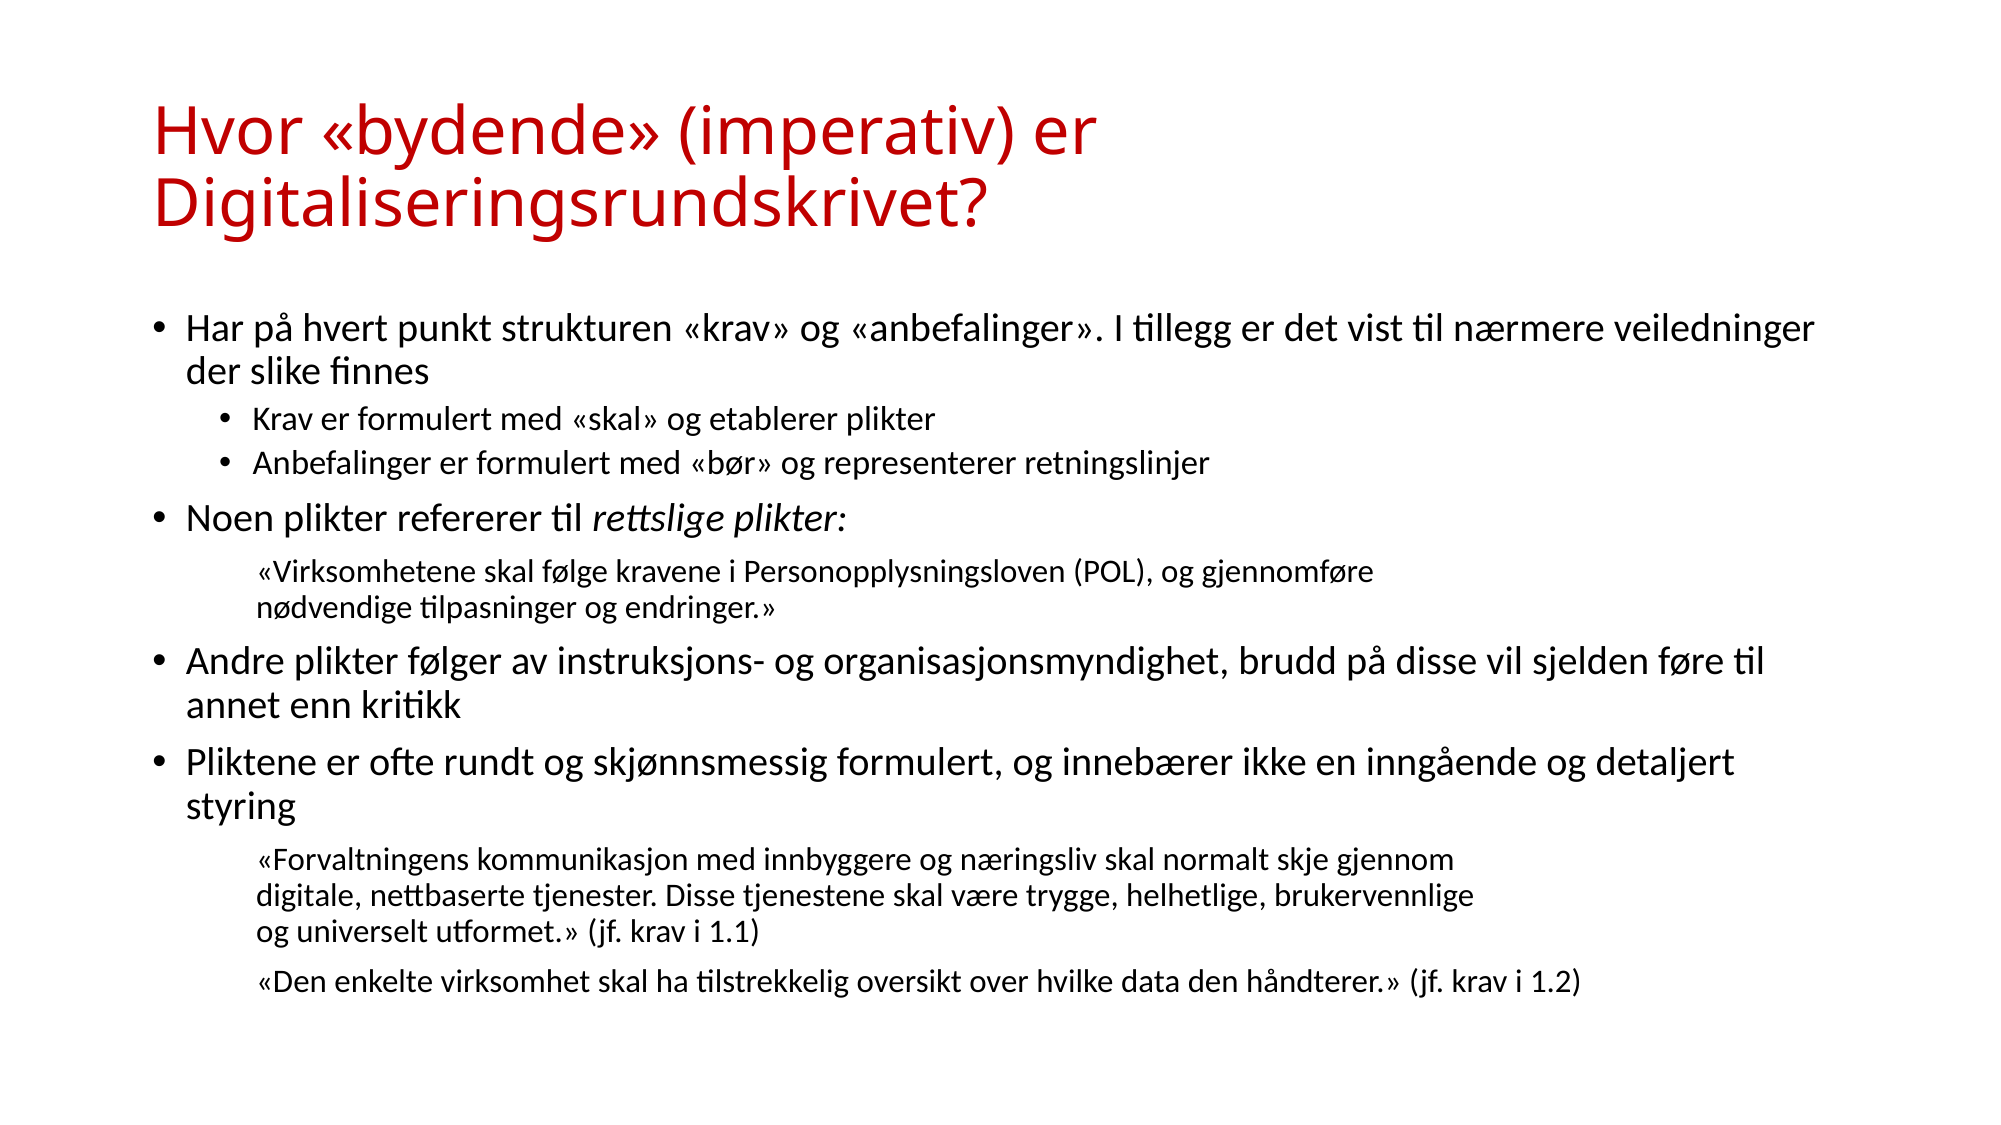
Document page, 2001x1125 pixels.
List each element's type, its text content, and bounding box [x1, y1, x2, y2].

list Har på hvert punkt strukturen «krav» og «anbefalinger». I tillegg er det vist til nærmere veiledninger der slike finnes Krav er formulert med «skal» og etablerer plikter Anbefalinger er formulert med «bør» og representerer retningslinjer Noen plikter refererer til rettslige plikter: «Virksomhetene skal følge kravene i Personopplysningsloven (POL), og gjennomføre nødvendige tilpasninger og endringer.» Andre plikter følger av instruksjons- og organisasjonsmyndighet, brudd på disse vil sjelden føre til annet enn kritikk Pliktene er ofte rundt og skjønnsmessig formulert, og innebærer ikke en inngående og detaljert styring «Forvaltningens kommunikasjon med innbyggere og næringsliv skal normalt skje gjennom digitale, nettbaserte tjenester. Disse tjenestene skal være trygge, helhetlige, brukervennlige og universelt utformet.» (jf. krav i 1.1) «Den enkelte virksomhet skal ha tilstrekkelig oversikt over hvilke data den håndterer.» (jf. krav i 1.2) [137, 299, 1863, 1014]
title Hvor «bydende» (imperativ) er Digitaliseringsrundskrivet? [137, 59, 1863, 278]
